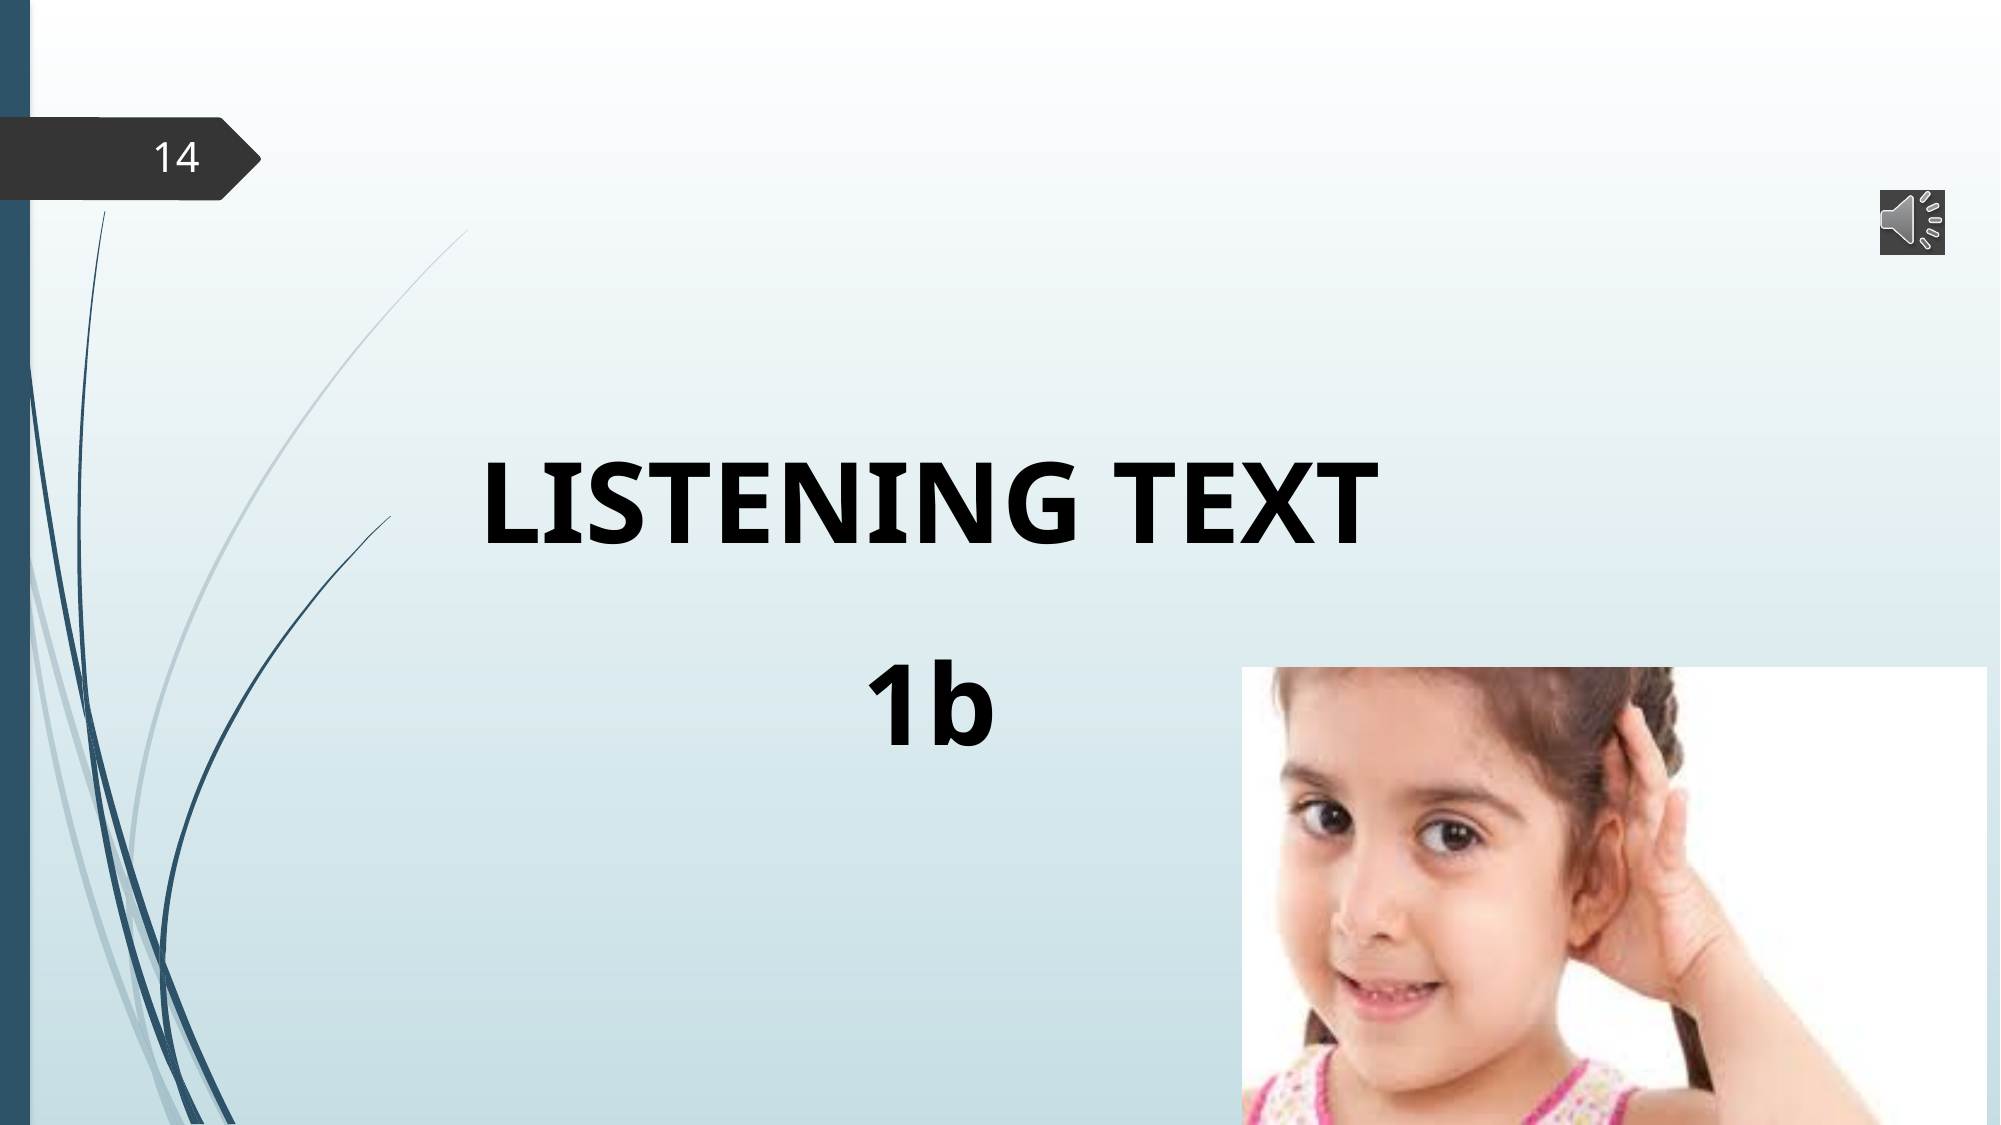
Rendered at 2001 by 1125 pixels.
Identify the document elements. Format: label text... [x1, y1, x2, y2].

text_box LISTENING TEXT 1b [258, 355, 1631, 776]
picture [1879, 188, 1947, 257]
picture [1241, 667, 1987, 1125]
slide_number 14 [87, 129, 216, 190]
